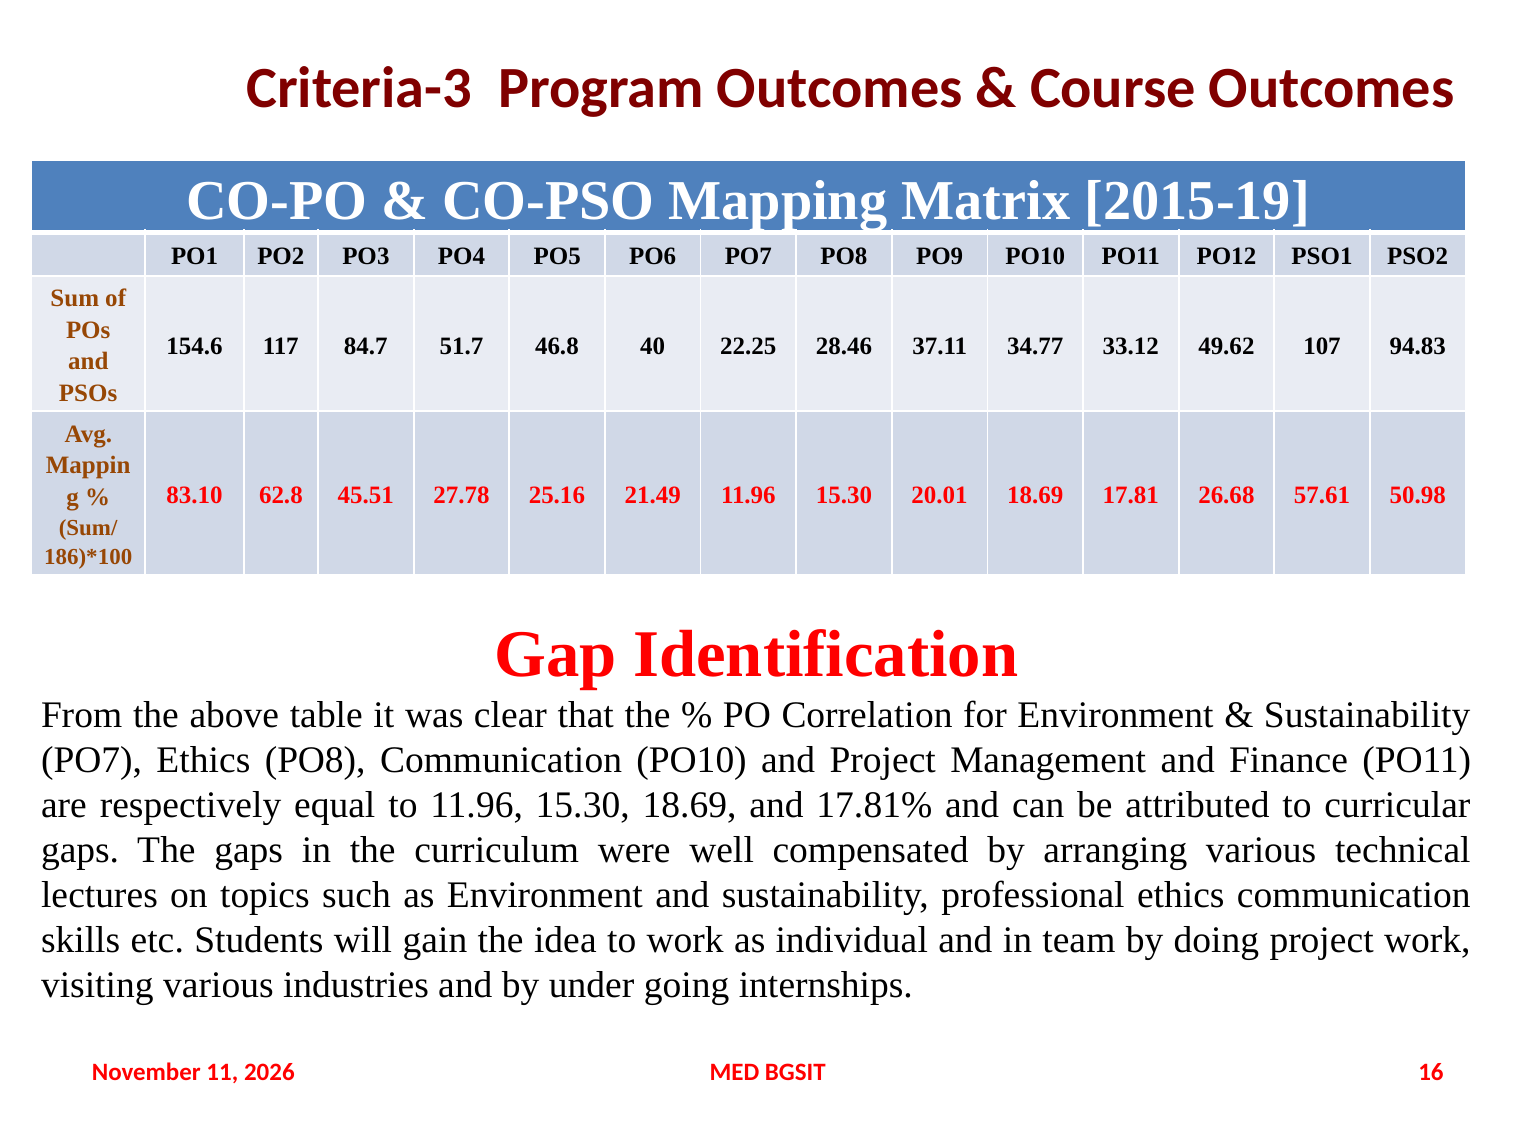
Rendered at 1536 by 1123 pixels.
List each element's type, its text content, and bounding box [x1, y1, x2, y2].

table_cell 94.83 [1371, 277, 1465, 410]
slide_number 16 [1100, 1040, 1459, 1100]
table_cell 33.12 [1084, 277, 1178, 410]
table_cell 40 [606, 277, 700, 410]
table_cell 34.77 [988, 277, 1082, 410]
table_cell PSO1 [1275, 235, 1369, 275]
table_cell 83.10 [146, 412, 243, 574]
table_cell PO12 [1180, 235, 1273, 275]
table_cell PO7 [701, 235, 795, 275]
table_cell 45.51 [319, 412, 413, 574]
table_cell 26.68 [1180, 412, 1273, 574]
table_cell PO10 [988, 235, 1082, 275]
table_cell PO2 [245, 235, 317, 275]
table_cell PO6 [606, 235, 700, 275]
table_cell 62.8 [245, 412, 317, 574]
table_cell 46.8 [510, 277, 604, 410]
table_cell 117 [245, 277, 317, 410]
table_cell Sum of POs and PSOs [32, 277, 144, 410]
table_cell 18.69 [988, 412, 1082, 574]
table_cell 25.16 [510, 412, 604, 574]
table_cell PO8 [797, 235, 891, 275]
table_cell 21.49 [606, 412, 700, 574]
table_cell 27.78 [415, 412, 508, 574]
table_cell 50.98 [1371, 412, 1465, 574]
table_cell 15.30 [797, 412, 891, 574]
table_cell 20.01 [893, 412, 987, 574]
table_cell 154.6 [146, 277, 243, 410]
table_cell PO3 [319, 235, 413, 275]
table_cell 49.62 [1180, 277, 1273, 410]
table_cell 84.7 [319, 277, 413, 410]
table_cell Avg. Mapping % (Sum/186)*100 [32, 412, 144, 574]
table_cell PO4 [415, 235, 508, 275]
text_box Gap Identification From the above table it was clear that the % PO Correlation for Environment & Sustainability (PO7), Ethics (PO8), Communication (PO10) and Project Management and Finance (PO11) are respectively equal to 11.96, 15.30, 18.69, and 17.81% and can be attributed to curricular gaps. The gaps in the curriculum were well compensated by arranging various technical lectures on topics such as Environment and sustainability, professional ethics communication skills etc. Students will gain the idea to work as individual and in team by doing project work, visiting various industries and by under going internships. [26, 602, 1488, 1013]
table_cell PSO2 [1371, 235, 1465, 275]
footer MED BGSIT [524, 1040, 1011, 1100]
table_cell 107 [1275, 277, 1369, 410]
table_cell 57.61 [1275, 412, 1369, 574]
table_cell PO5 [510, 235, 604, 275]
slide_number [76, 1040, 436, 1100]
title Criteria-3 Program Outcomes & Course Outcomes [167, 42, 1534, 126]
table_cell 51.7 [415, 277, 508, 410]
table_cell [32, 235, 144, 275]
table_cell PO1 [146, 235, 243, 275]
table_cell 37.11 [893, 277, 987, 410]
table_header CO-PO & CO-PSO Mapping Matrix [2015-19] [32, 161, 1465, 230]
table_cell 11.96 [701, 412, 795, 574]
table_cell 22.25 [701, 277, 795, 410]
table_cell 28.46 [797, 277, 891, 410]
table_cell PO9 [893, 235, 987, 275]
table_cell 17.81 [1084, 412, 1178, 574]
table_cell PO11 [1084, 235, 1178, 275]
